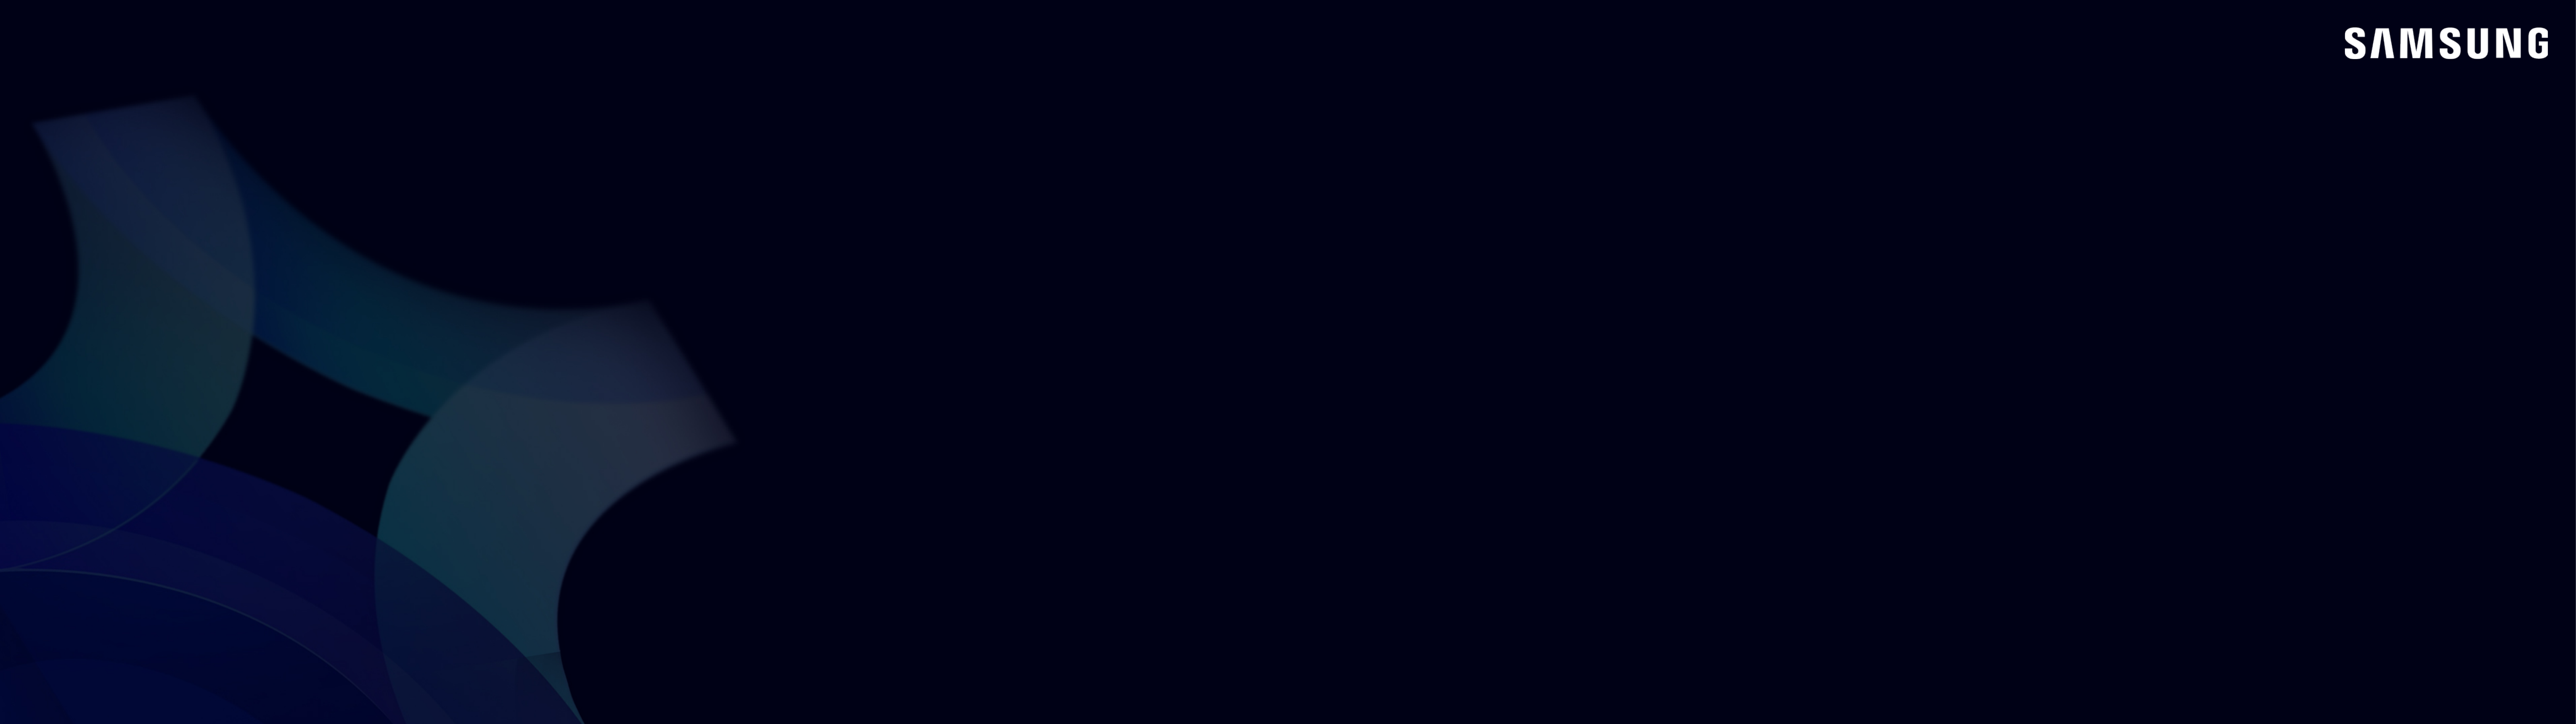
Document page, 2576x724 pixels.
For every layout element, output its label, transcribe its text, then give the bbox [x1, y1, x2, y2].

picture [0, 0, 2576, 724]
text_box Title [81, 262, 2494, 462]
